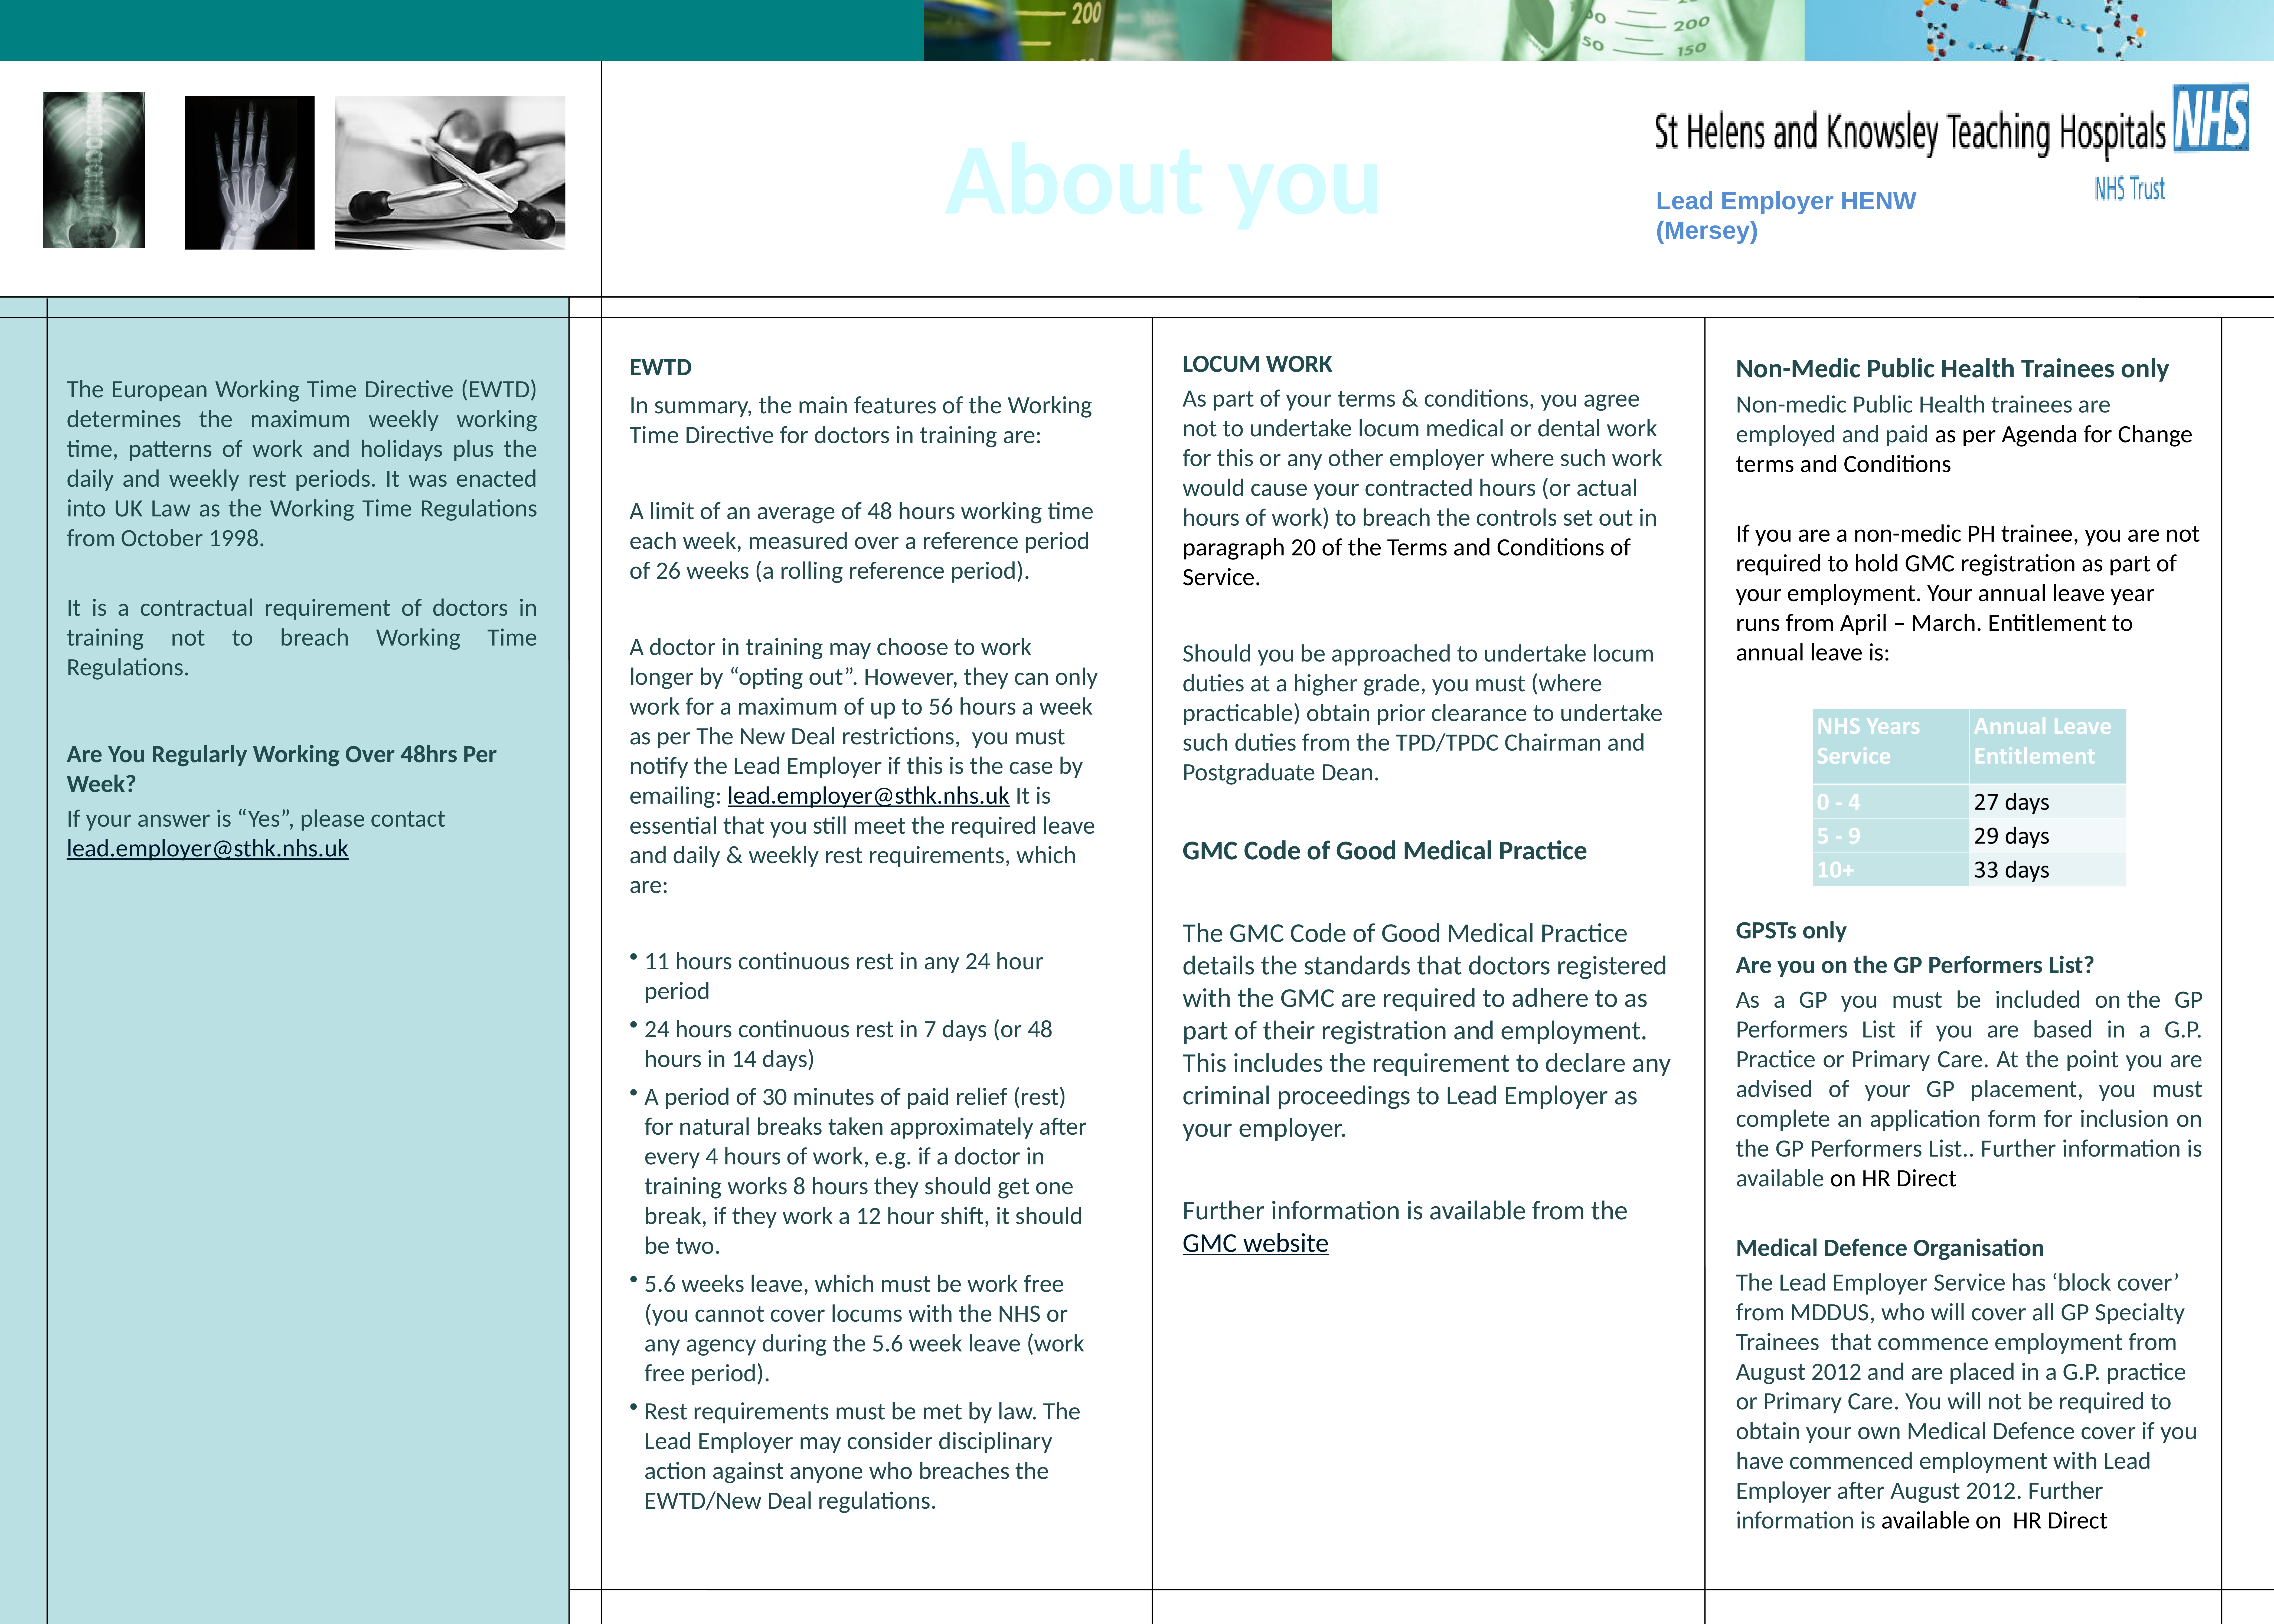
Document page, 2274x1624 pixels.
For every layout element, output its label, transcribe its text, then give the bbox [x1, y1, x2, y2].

list The European Working Time Directive (EWTD) determines the maximum weekly working time, patterns of work and holidays plus the daily and weekly rest periods. It was enacted into UK Law as the Working Time Regulations from October 1998. It is a contractual requirement of doctors in training not to breach Working Time Regulations. Are You Regularly Working Over 48hrs Per Week? If your answer is “Yes”, please contact lead.employer@sthk.nhs.uk [63, 371, 542, 1441]
text_box Non-Medic Public Health Trainees only Non-medic Public Health trainees are employed and paid as per Agenda for Change terms and Conditions If you are a non-medic PH trainee, you are not required to hold GMC registration as part of your employment. Your annual leave year runs from April – March. Entitlement to annual leave is: GPSTs only Are you on the GP Performers List? As a GP you must be included on the GP Performers List if you are based in a G.P. Practice or Primary Care. At the point you are advised of your GP placement, you must complete an application form for inclusion on the GP Performers List.. Further information is available on HR Direct Medical Defence Organisation The Lead Employer Service has ‘block cover’ from MDDUS, who will cover all GP Specialty Trainees that commence employment from August 2012 and are placed in a G.P. practice or Primary Care. You will not be required to obtain your own Medical Defence cover if you have commenced employment with Lead Employer after August 2012. Further information is available on HR Direct [1732, 348, 2207, 1589]
picture [1812, 703, 2127, 899]
list LOCUM WORK As part of your terms & conditions, you agree not to undertake locum medical or dental work for this or any other employer where such work would cause your contracted hours (or actual hours of work) to breach the controls set out in paragraph 20 of the Terms and Conditions of Service. Should you be approached to undertake locum duties at a higher grade, you must (where practicable) obtain prior clearance to undertake such duties from the TPD/TPDC Chairman and Postgraduate Dean. GMC Code of Good Medical Practice The GMC Code of Good Medical Practice details the standards that doctors registered with the GMC are required to adhere to as part of their registration and employment. This includes the requirement to declare any criminal proceedings to Lead Employer as your employer. Further information is available from the GMC website [1178, 345, 1681, 1496]
picture [986, 50, 988, 54]
picture [917, 0, 2274, 61]
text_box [1645, 71, 2256, 223]
title About you [625, 65, 1703, 281]
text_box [43, 92, 566, 250]
list EWTD In summary, the main features of the Working Time Directive for doctors in training are: A limit of an average of 48 hours working time each week, measured over a reference period of 26 weeks (a rolling reference period). A doctor in training may choose to work longer by “opting out”. However, they can only work for a maximum of up to 56 hours a week as per The New Deal restrictions, you must notify the Lead Employer if this is the case by emailing: lead.employer@sthk.nhs.uk It is essential that you still meet the required leave and daily & weekly rest requirements, which are: 11 hours continuous rest in any 24 hour period 24 hours continuous rest in 7 days (or 48 hours in 14 days) A period of 30 minutes of paid relief (rest) for natural breaks taken approximately after every 4 hours of work, e.g. if a doctor in training works 8 hours they should get one break, if they work a 12 hour shift, it should be two. 5.6 weeks leave, which must be work free (you cannot cover locums with the NHS or any agency during the 5.6 week leave (work free period). Rest requirements must be met by law. The Lead Employer may consider disciplinary action against anyone who breaches the EWTD/New Deal regulations. [625, 348, 1105, 1544]
